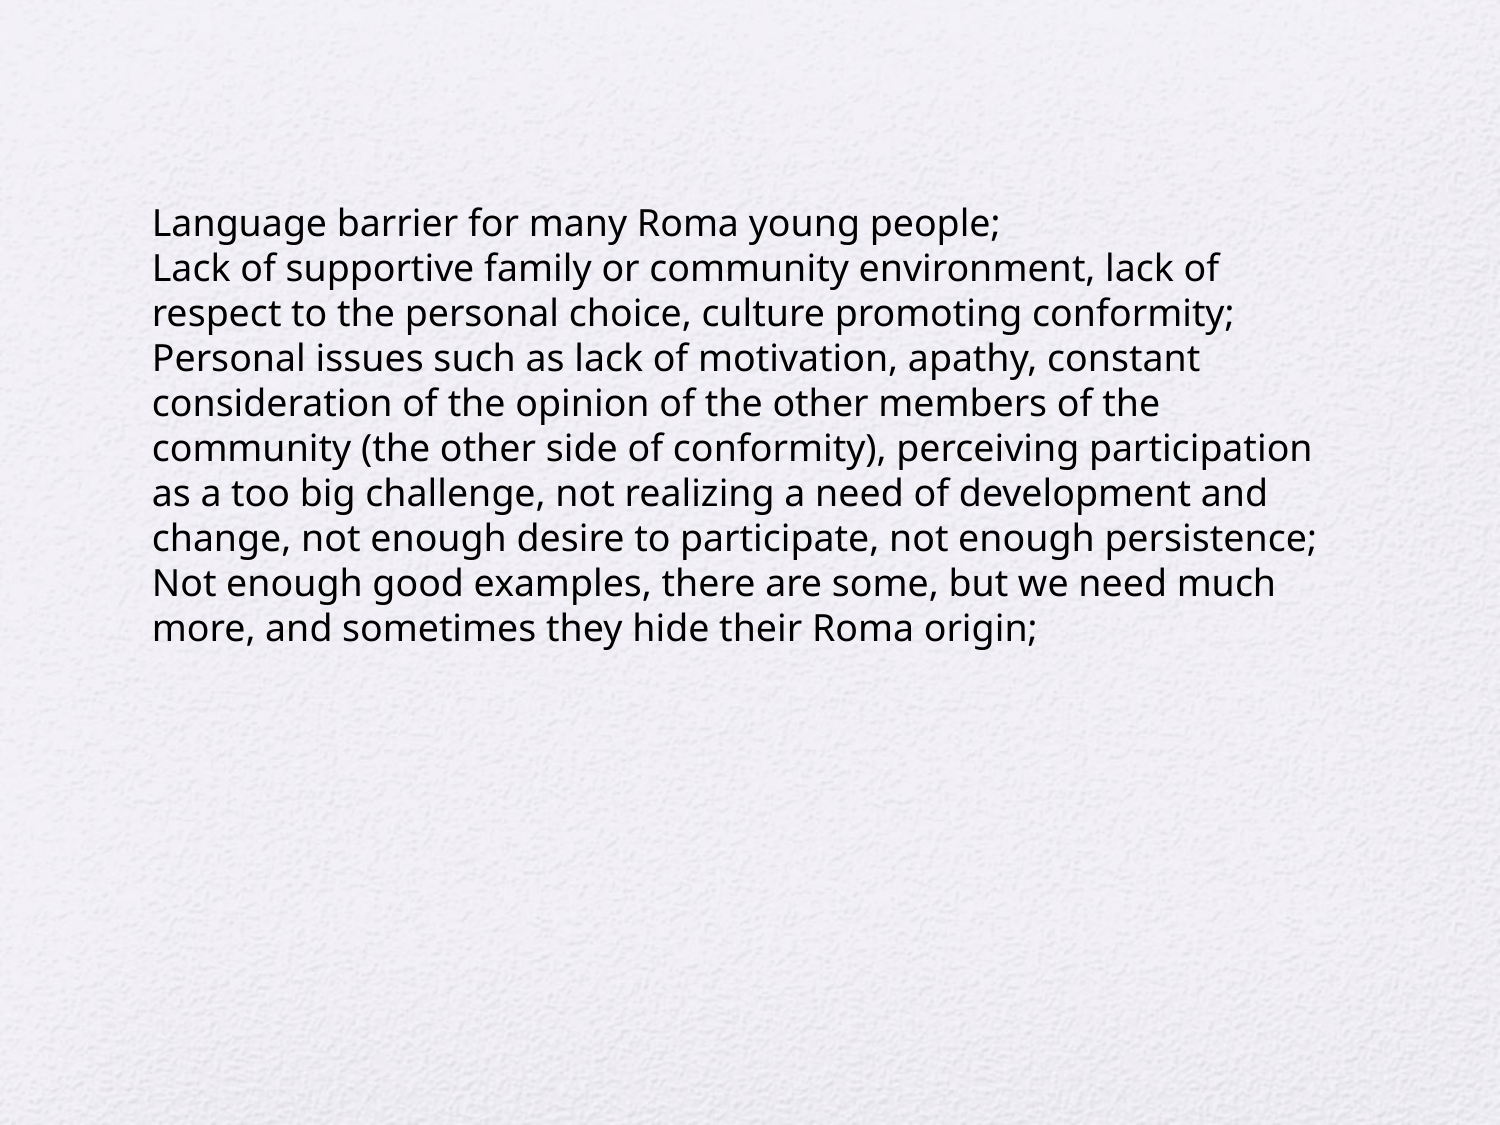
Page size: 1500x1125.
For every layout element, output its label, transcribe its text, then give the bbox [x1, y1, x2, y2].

text_box Language barrier for many Roma young people; Lack of supportive family or community environment, lack of respect to the personal choice, culture promoting conformity; Personal issues such as lack of motivation, apathy, constant consideration of the opinion of the other members of the community (the other side of conformity), perceiving participation as a too big challenge, not realizing a need of development and change, not enough desire to participate, not enough persistence; Not enough good examples, there are some, but we need much more, and sometimes they hide their Roma origin; [137, 191, 1373, 657]
picture [0, 0, 1500, 1125]
